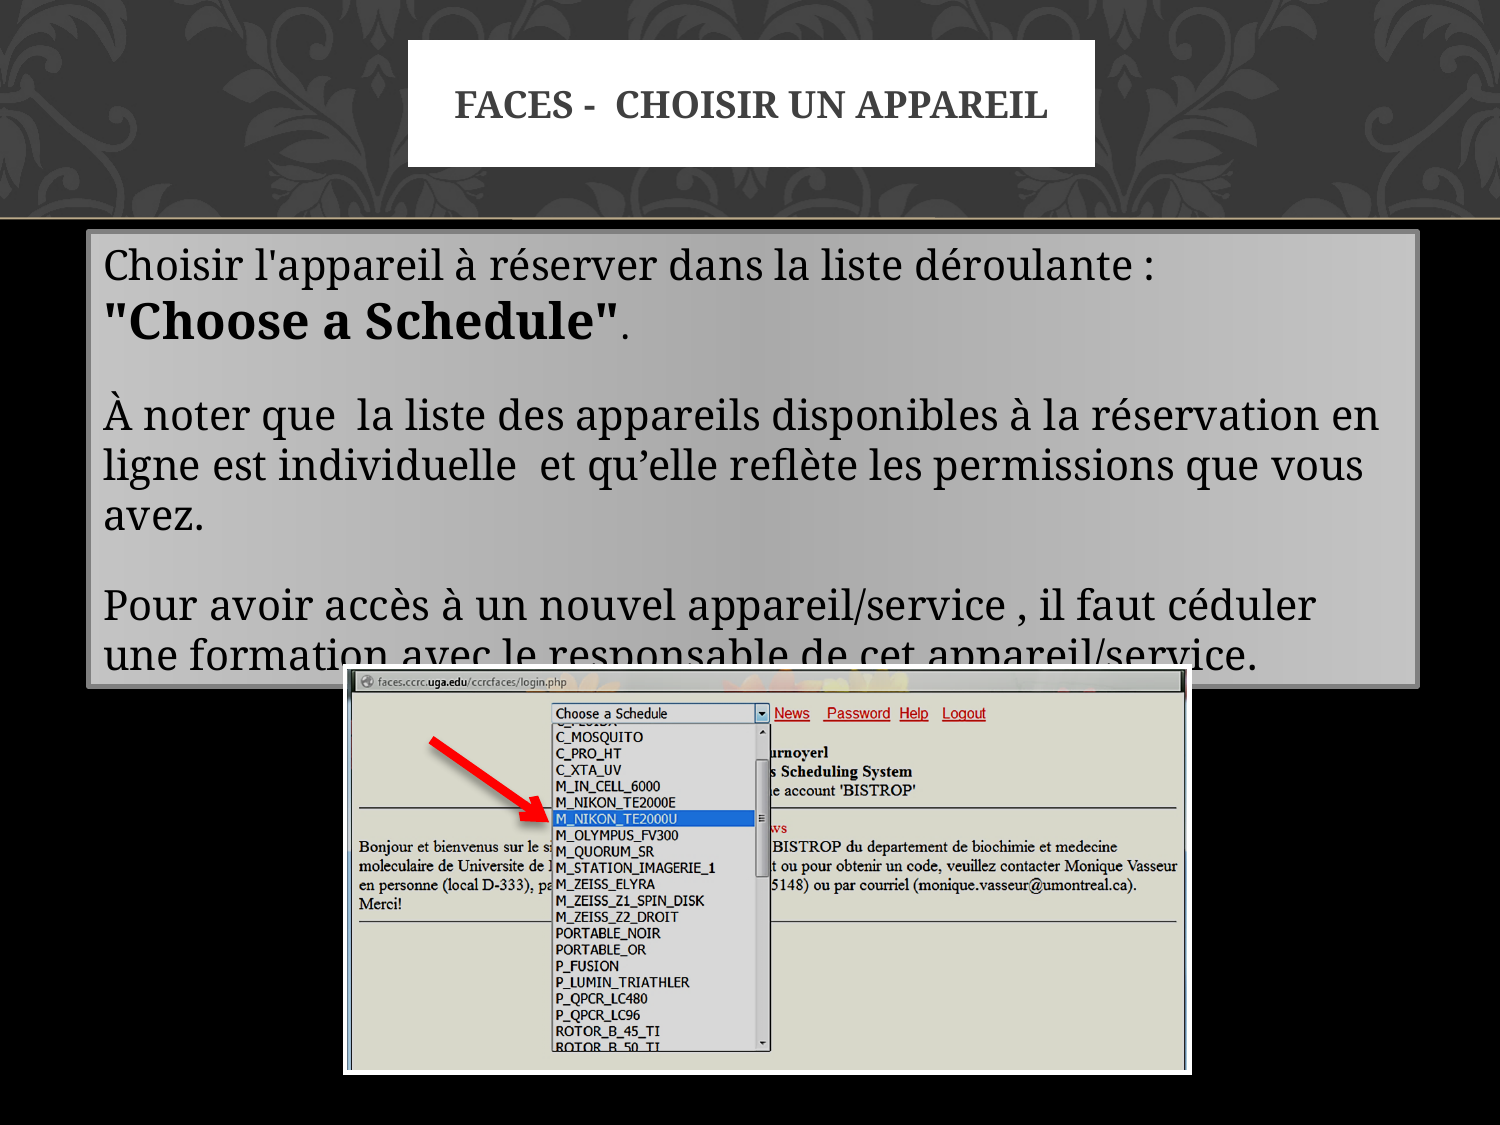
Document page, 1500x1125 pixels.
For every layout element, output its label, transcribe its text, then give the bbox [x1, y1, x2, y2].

picture [347, 668, 1188, 1071]
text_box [430, 739, 550, 823]
title Faces - Choisir un appareil [408, 40, 1095, 167]
text_box Choisir l'appareil à réserver dans la liste déroulante : "Choose a Schedule". À noter que la liste des appareils disponibles à la réservation en ligne est individuelle et qu’elle reflète les permissions que vous avez. Pour avoir accès à un nouvel appareil/service , il faut céduler une formation avec le responsable de cet appareil/service. [88, 231, 1418, 687]
